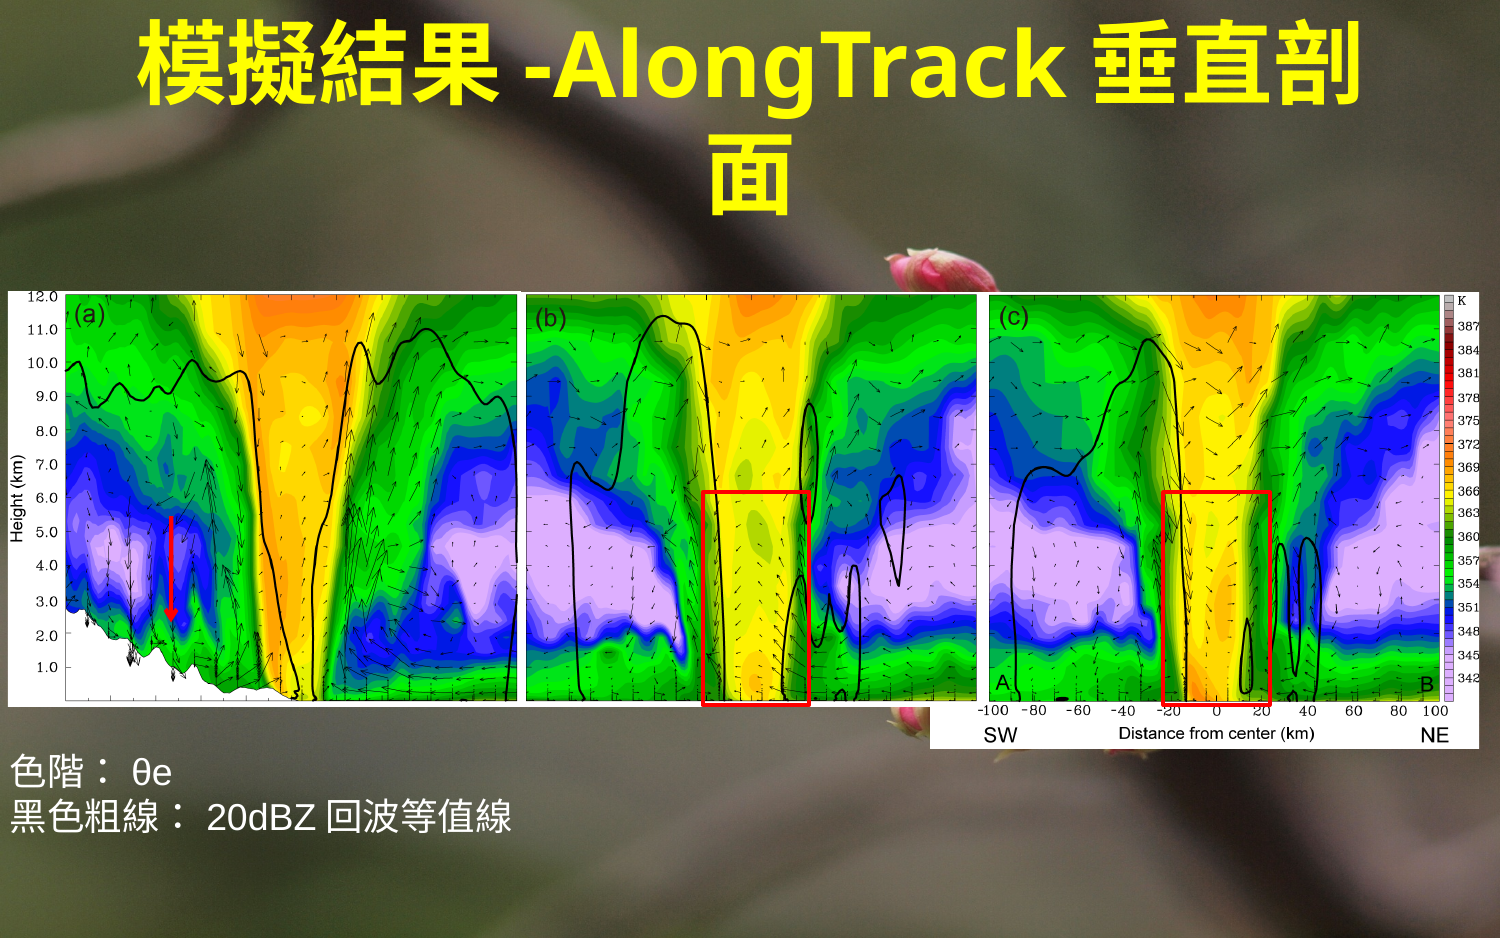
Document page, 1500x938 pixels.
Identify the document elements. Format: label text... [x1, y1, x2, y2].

picture [0, 0, 1500, 938]
title 模擬結果-AlongTrack垂直剖面 [75, 37, 1425, 194]
text_box 色階：θe 黑色粗線：20dBZ回波等值線 [0, 740, 528, 846]
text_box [7, 291, 1480, 750]
